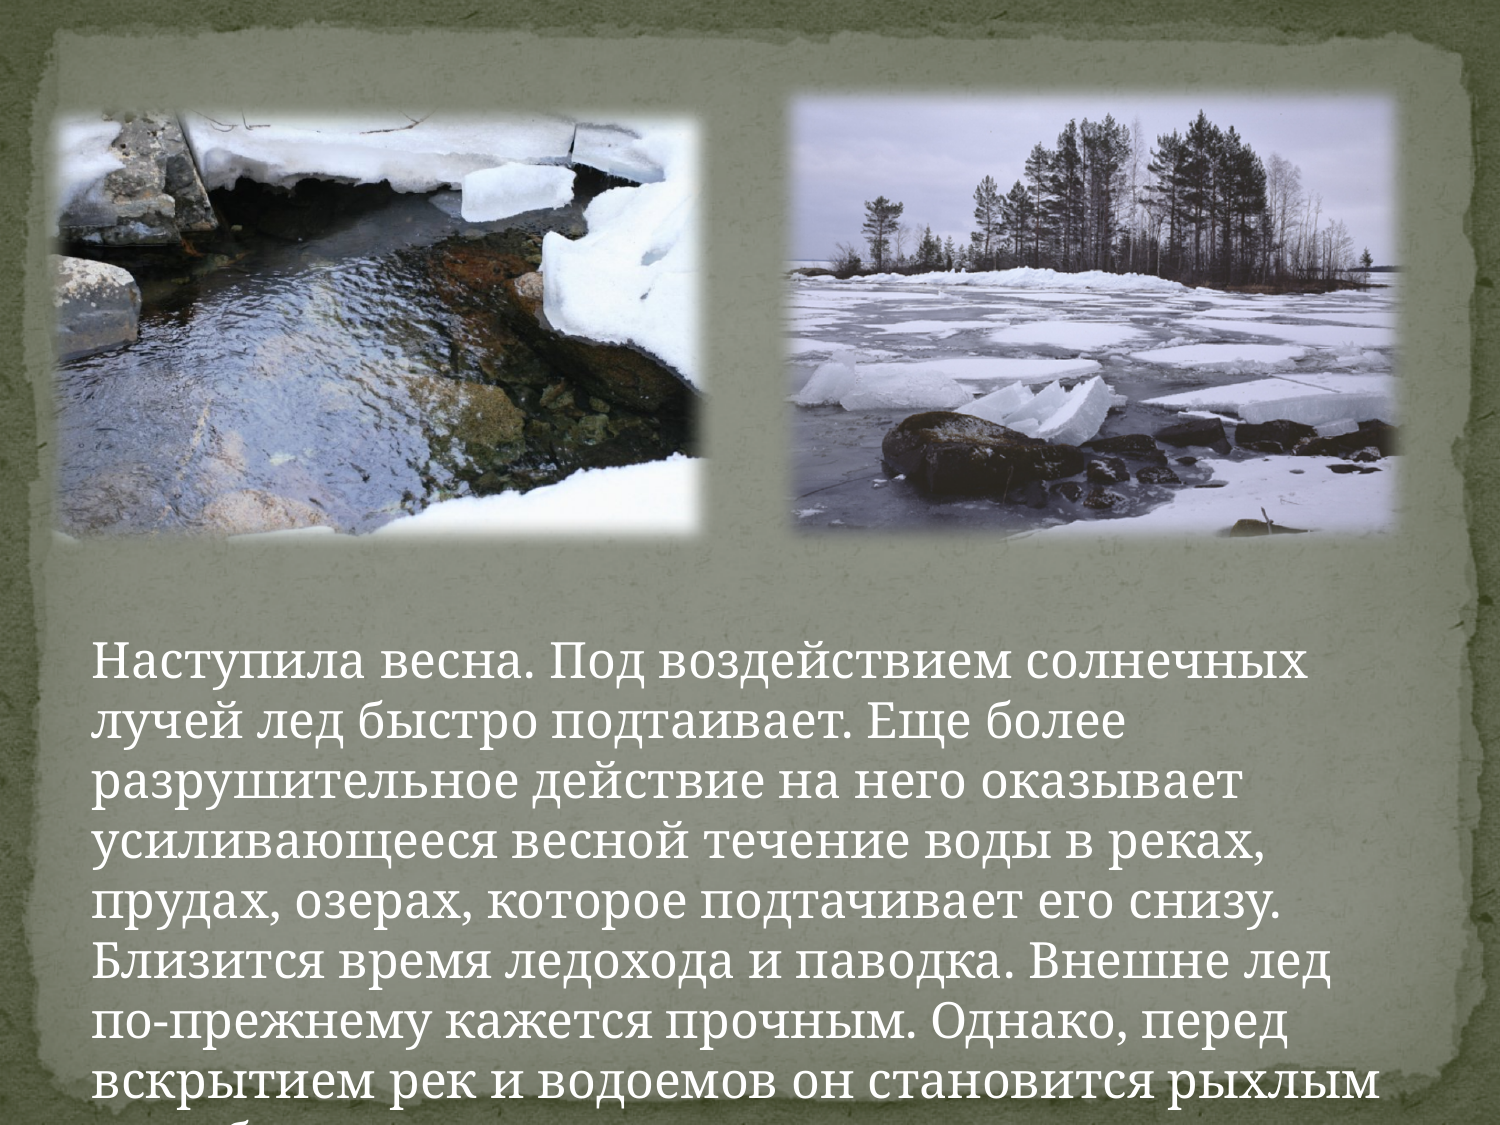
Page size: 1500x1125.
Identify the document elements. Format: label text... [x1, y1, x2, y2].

picture [775, 79, 1411, 549]
picture [43, 103, 715, 550]
text_box Наступила весна. Под воздействием солнечных лучей лед быстро подтаивает. Еще более разрушительное действие на него оказывает усиливающееся весной течение воды в реках, прудах, озерах, которое подтачивает его снизу. Близится время ледохода и паводка. Внешне лед по-прежнему кажется прочным. Однако, перед вскрытием рек и водоемов он становится рыхлым и слабым. [76, 621, 1424, 1125]
